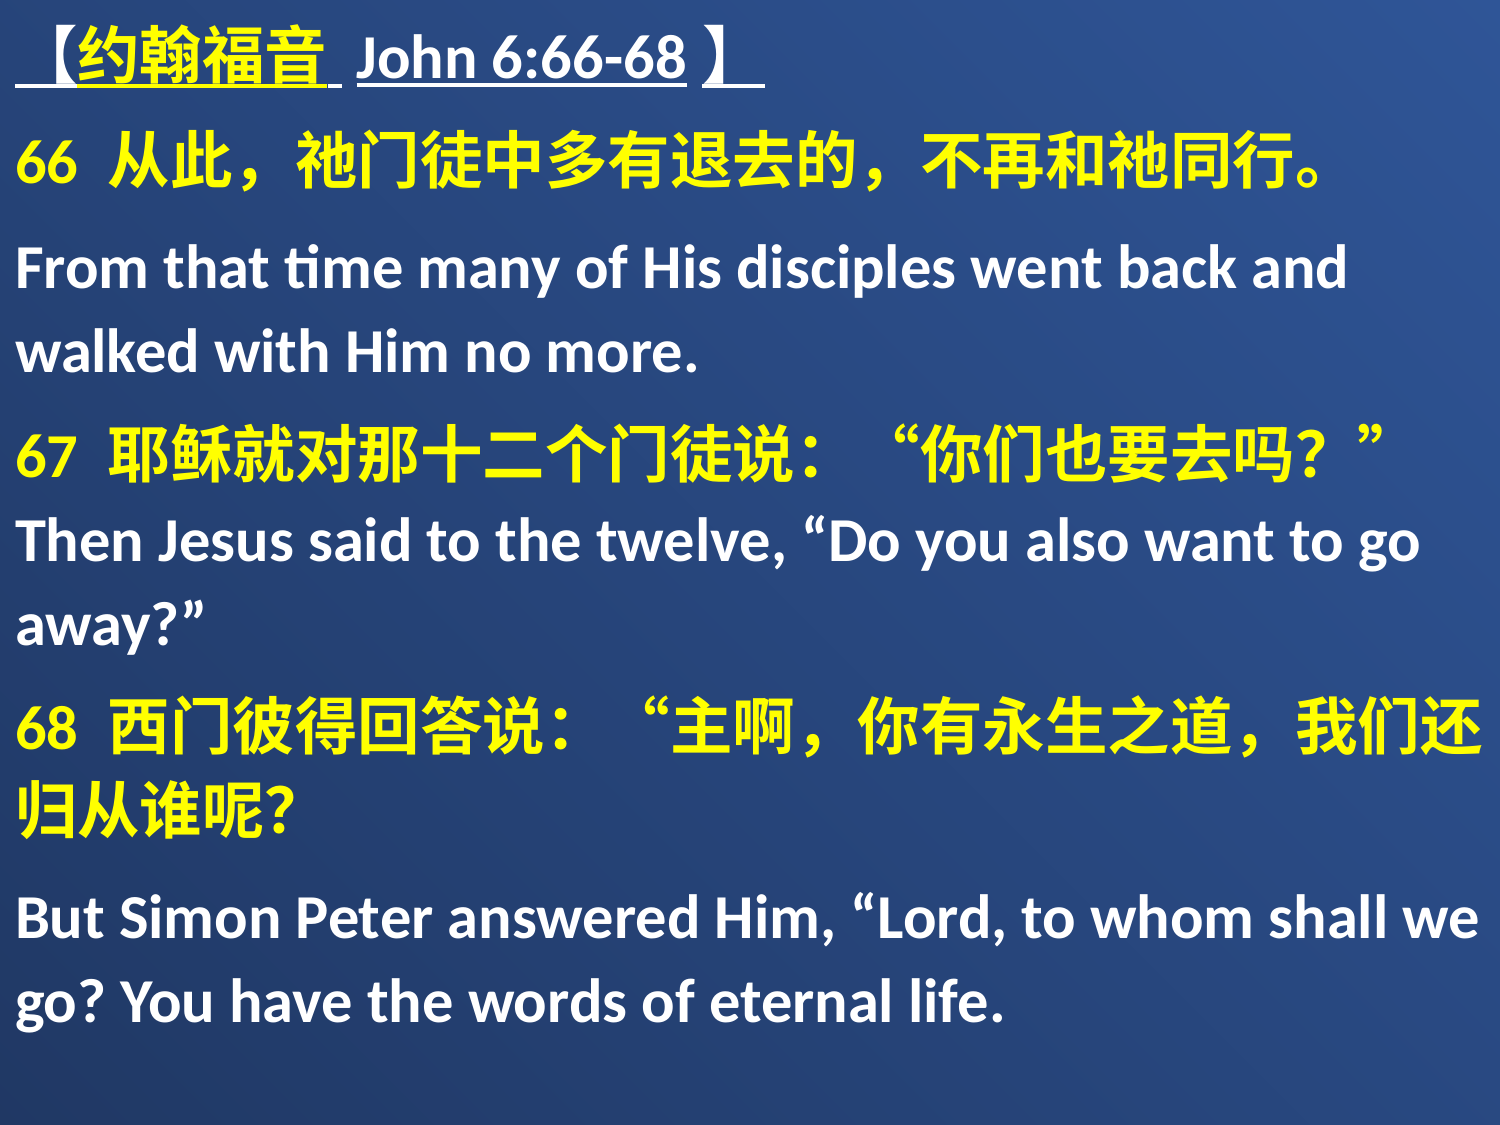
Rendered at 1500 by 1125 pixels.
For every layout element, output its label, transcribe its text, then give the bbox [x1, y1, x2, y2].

subtitle 【约翰福音 John 6:66-68】 66 从此，祂门徒中多有退去的，不再和祂同行。 From that time many of His disciples went back and walked with Him no more. 67 耶稣就对那十二个门徒说：“你们也要去吗？” Then Jesus said to the twelve, “Do you also want to go away?” 68 西门彼得回答说：“主啊，你有永生之道，我们还归从谁呢？ But Simon Peter answered Him, “Lord, to whom shall we go? You have the words of eternal life. [0, 0, 1500, 1125]
